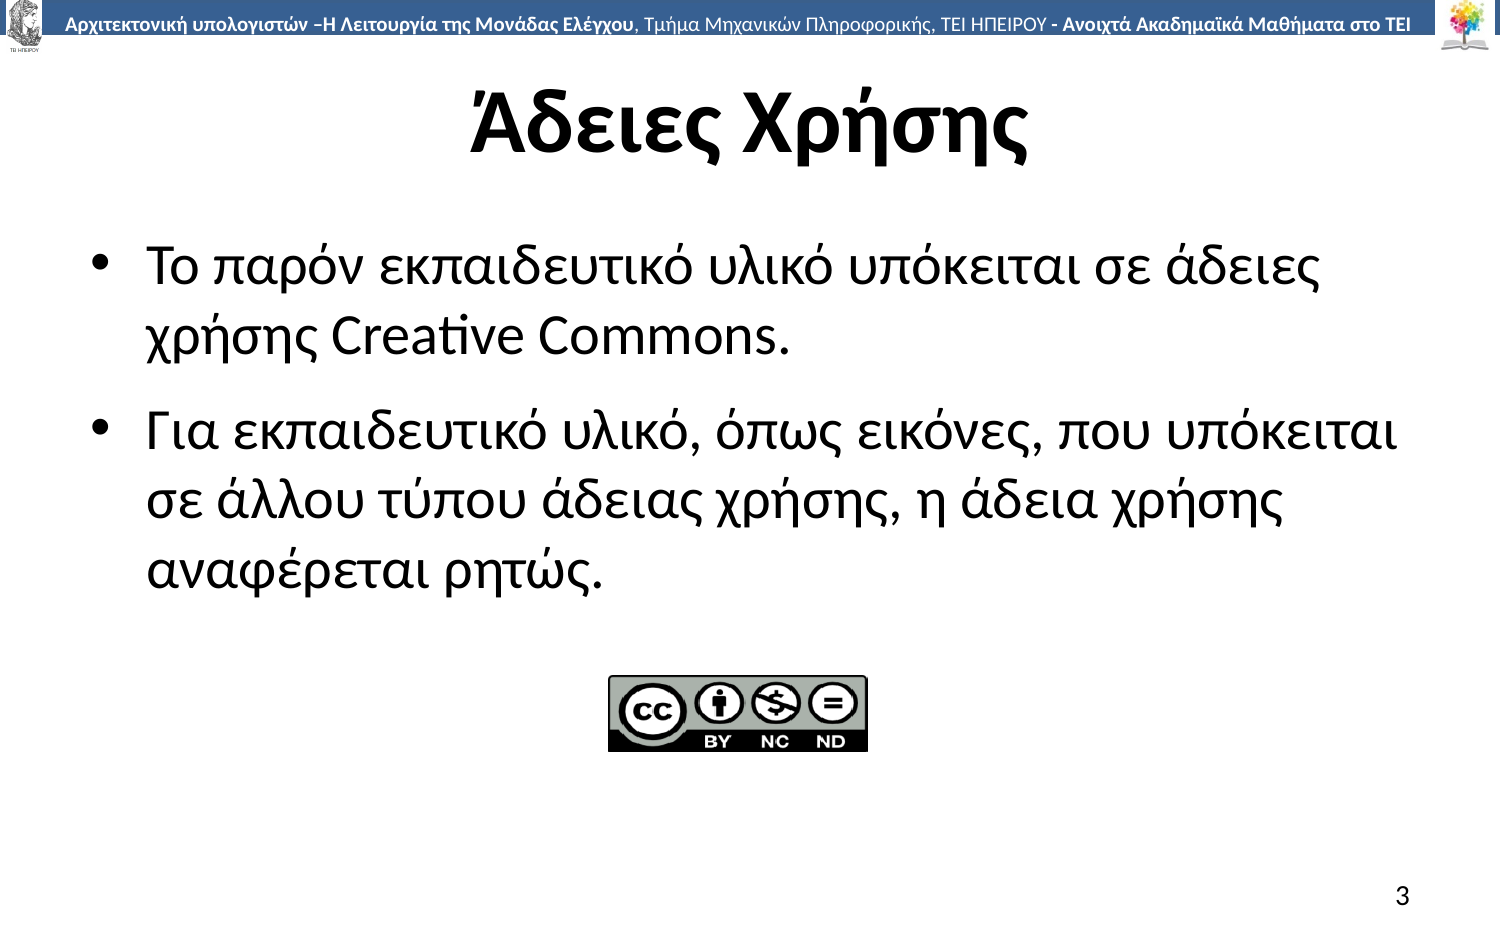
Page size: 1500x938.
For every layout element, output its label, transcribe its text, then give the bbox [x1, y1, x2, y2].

list Το παρόν εκπαιδευτικό υλικό υπόκειται σε άδειες χρήσης Creative Commons. Για εκπαιδευτικό υλικό, όπως εικόνες, που υπόκειται σε άλλου τύπου άδειας χρήσης, η άδεια χρήσης αναφέρεται ρητώς. [75, 218, 1425, 838]
picture [1435, 0, 1495, 52]
title Άδειες Χρήσης [75, 37, 1425, 194]
picture [607, 675, 868, 752]
slide_number 3 [1074, 868, 1425, 919]
picture [6, 0, 42, 54]
